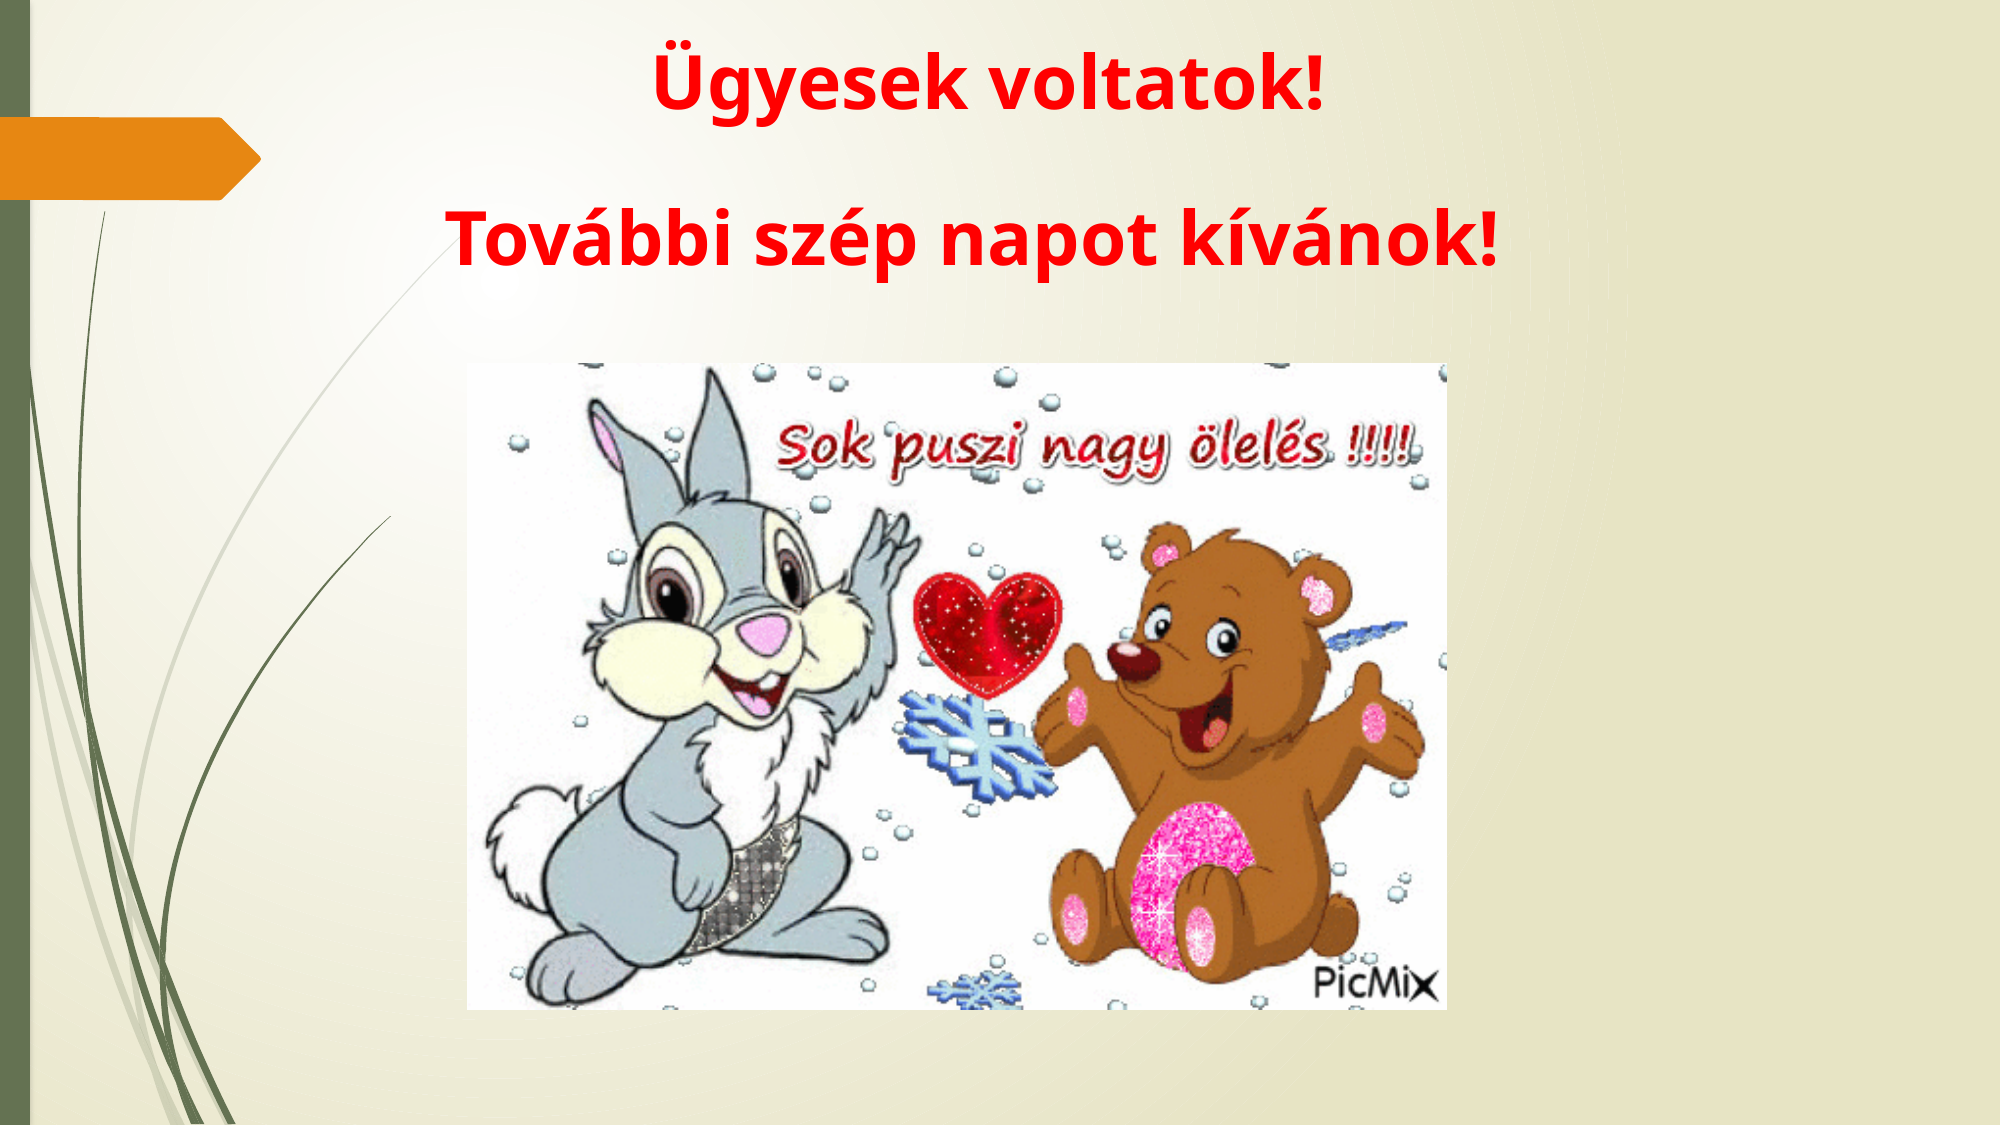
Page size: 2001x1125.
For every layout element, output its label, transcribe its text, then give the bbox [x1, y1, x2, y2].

text_box Ügyesek voltatok! [635, 26, 1560, 132]
text_box További szép napot kívánok! [430, 182, 1654, 288]
picture [466, 362, 1447, 1010]
